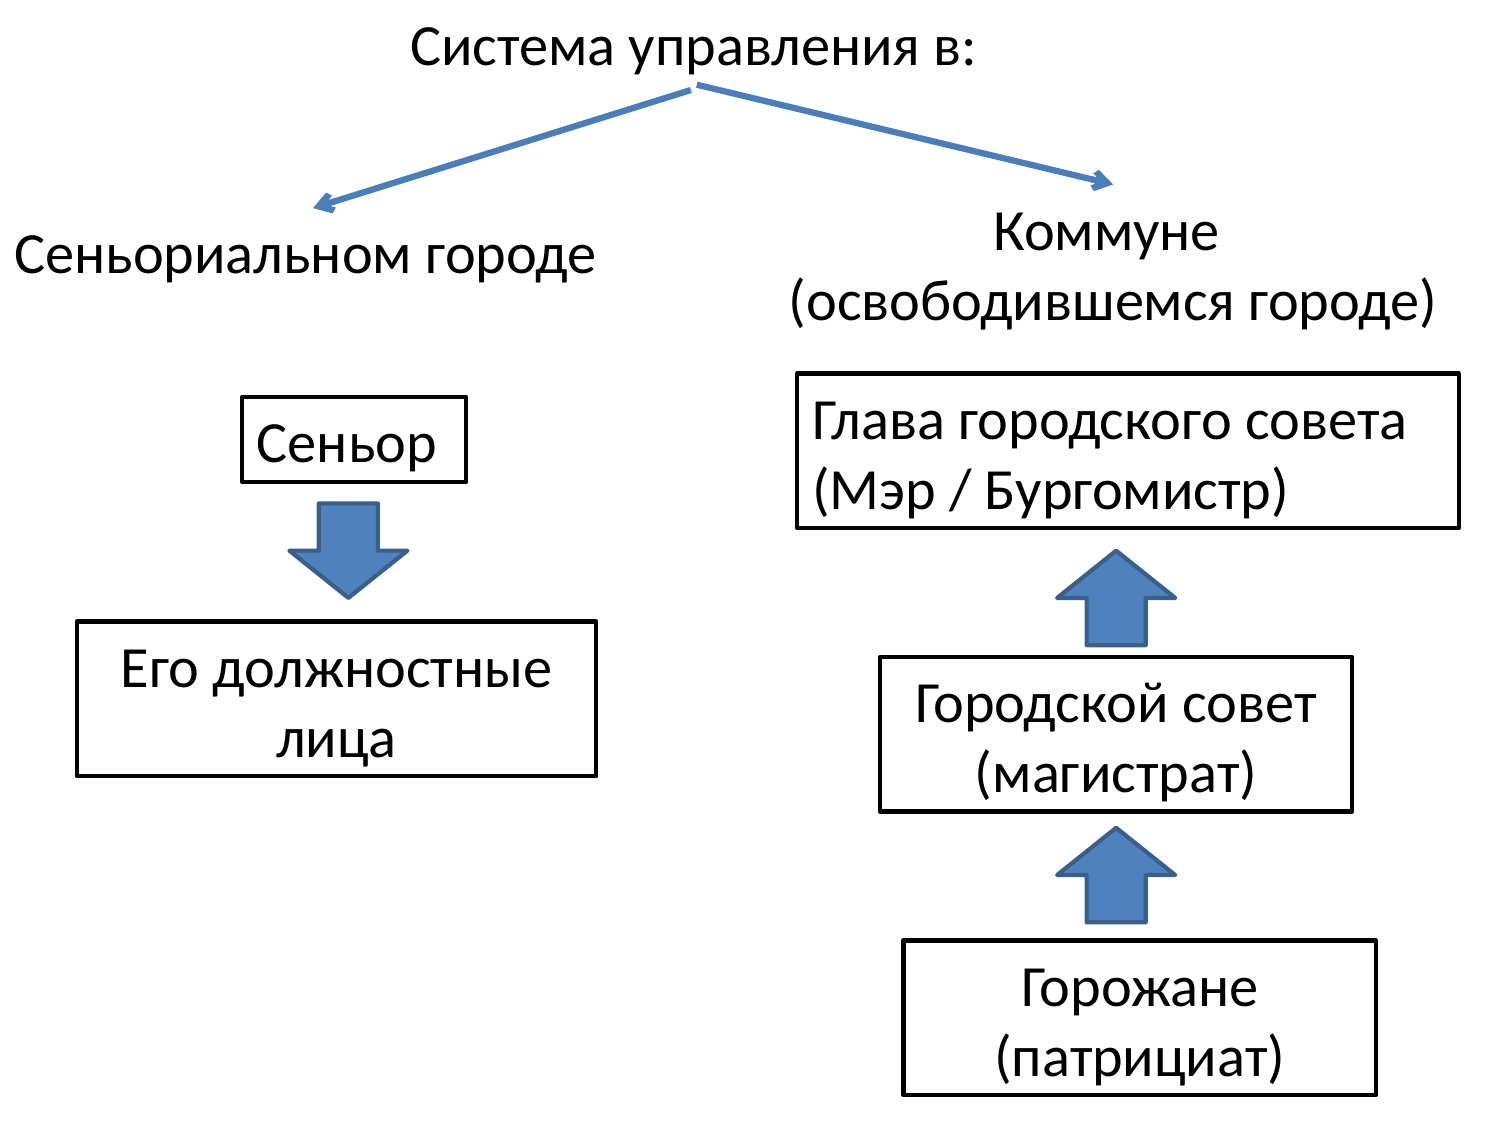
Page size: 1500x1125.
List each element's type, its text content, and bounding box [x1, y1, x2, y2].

text_box Глава городского совета (Мэр / Бургомистр) [795, 371, 1461, 530]
text_box Система управления в: [395, 0, 998, 85]
text_box Сеньориальном городе [0, 208, 626, 293]
text_box Его должностные лица [75, 619, 598, 778]
text_box [287, 501, 410, 600]
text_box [696, 85, 1114, 185]
text_box [1055, 826, 1178, 925]
text_box Горожане (патрициат) [901, 938, 1378, 1097]
text_box Коммуне (освободившемся городе) [749, 184, 1477, 340]
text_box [312, 89, 692, 209]
text_box Сеньор [240, 395, 468, 484]
text_box [1055, 549, 1178, 648]
text_box Городской совет (магистрат) [878, 655, 1354, 814]
